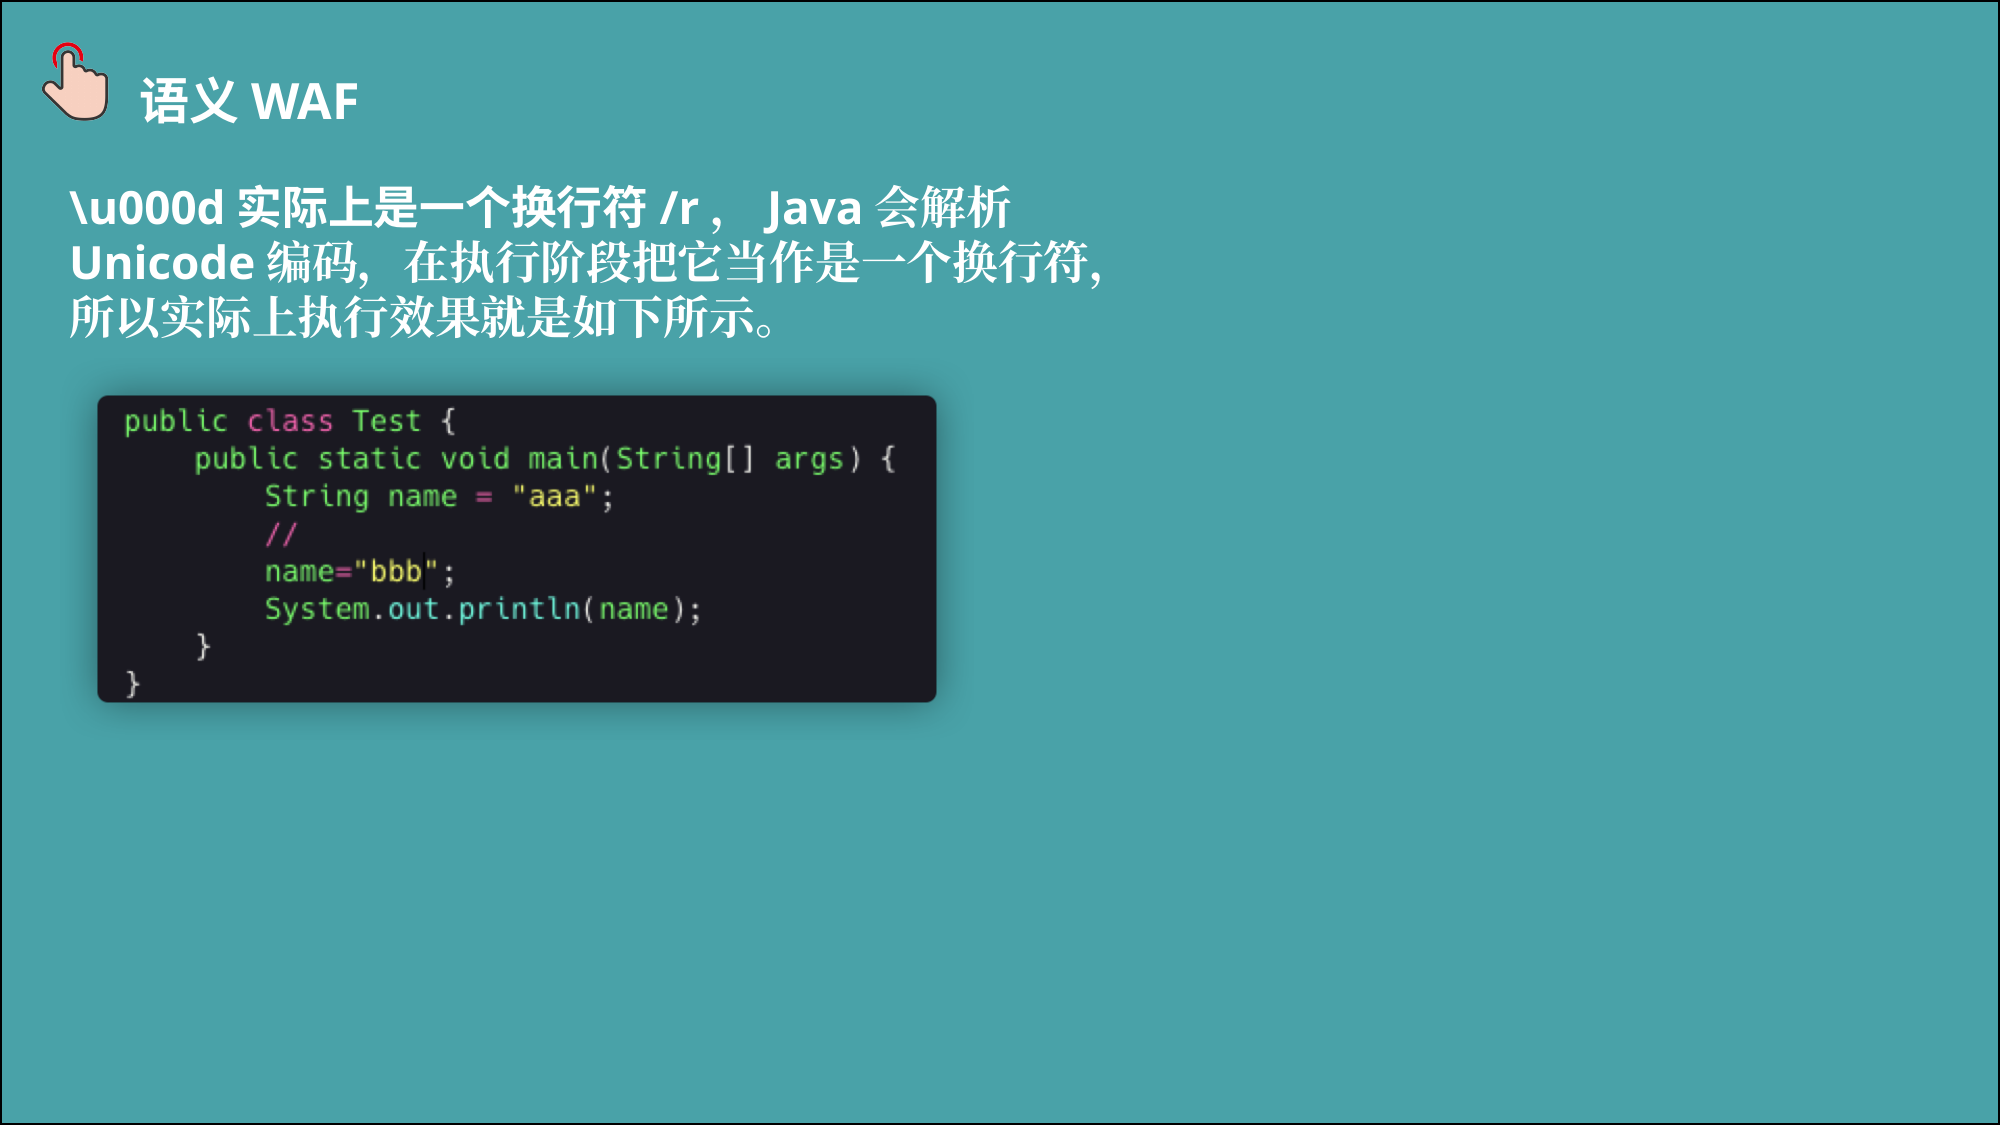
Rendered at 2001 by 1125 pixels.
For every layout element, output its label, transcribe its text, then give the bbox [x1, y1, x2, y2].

picture [60, 358, 974, 740]
text_box [0, 0, 2000, 1125]
text_box 语义WAF [135, 54, 1634, 185]
picture [9, 16, 141, 147]
text_box \u000d实际上是一个换行符/r，Java会解析Unicode编码，在执行阶段把它当作是一个换行符，所以实际上执行效果就是如下所示。 [60, 170, 1183, 353]
